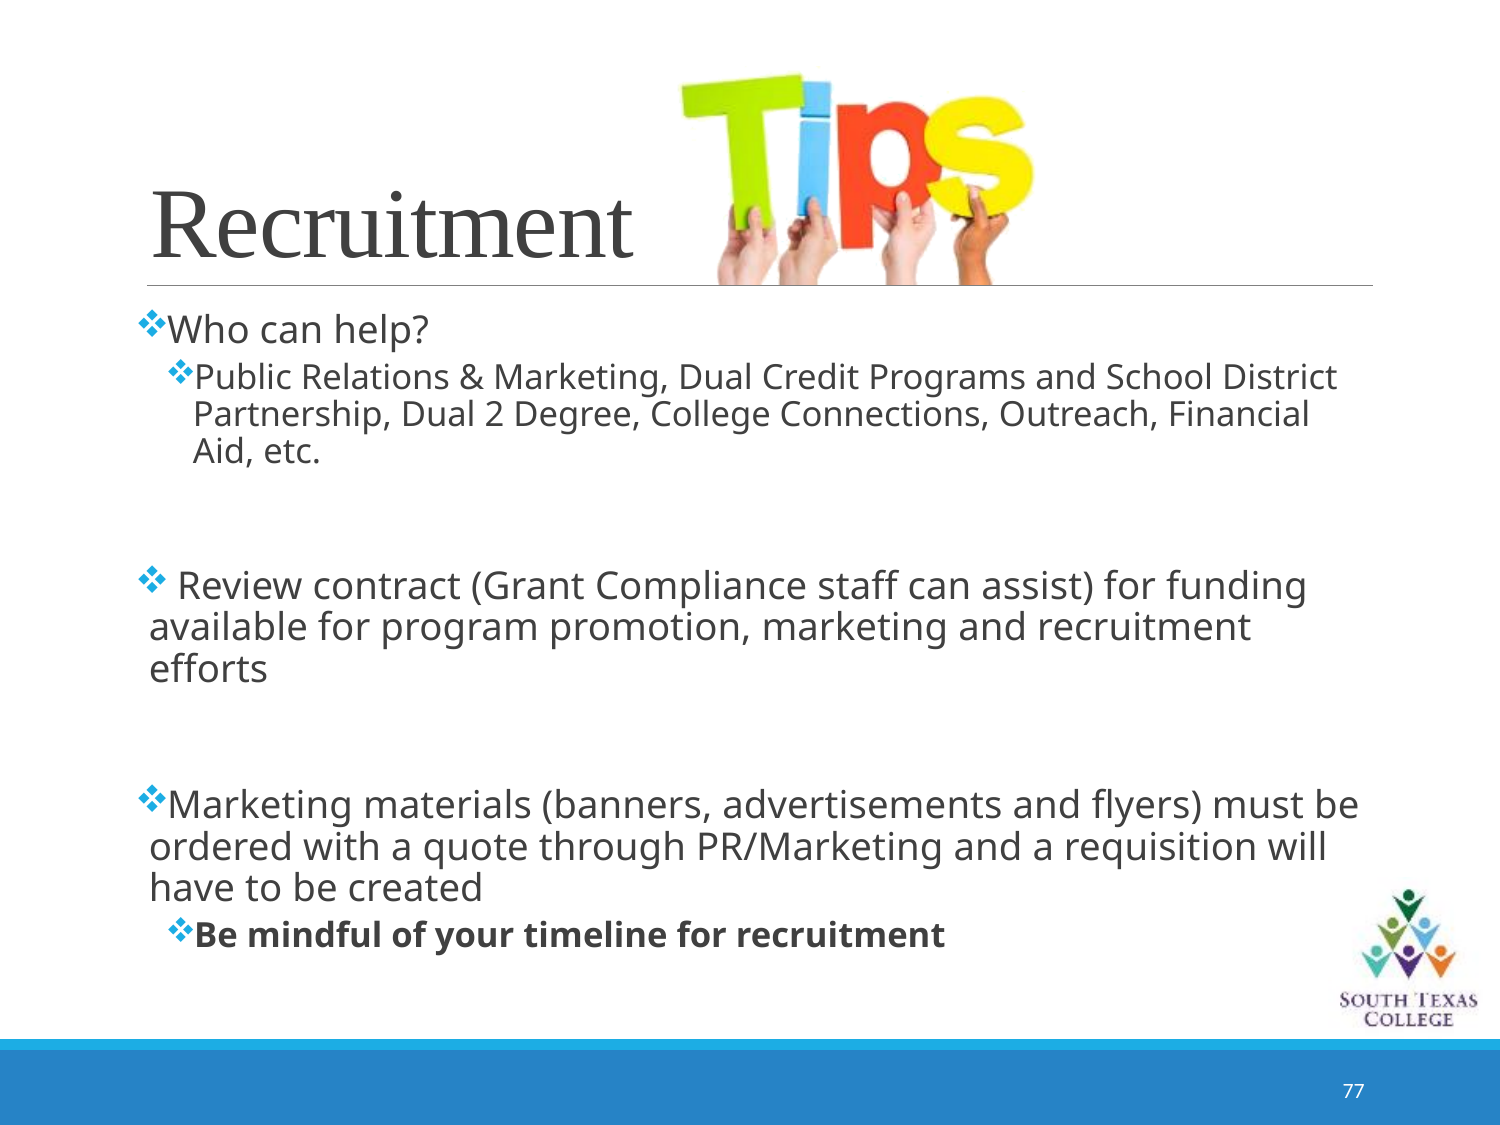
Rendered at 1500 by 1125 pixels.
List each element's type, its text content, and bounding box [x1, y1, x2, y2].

picture [673, 65, 1042, 286]
title Recruitment [135, 47, 1373, 285]
picture [1328, 877, 1490, 1039]
list Who can help? Public Relations & Marketing, Dual Credit Programs and School District Partnership, Dual 2 Degree, College Connections, Outreach, Financial Aid, etc. Review contract (Grant Compliance staff can assist) for funding available for program promotion, marketing and recruitment efforts Marketing materials (banners, advertisements and flyers) must be ordered with a quote through PR/Marketing and a requisition will have to be created Be mindful of your timeline for recruitment [135, 302, 1373, 963]
slide_number 77 [1218, 1059, 1380, 1120]
